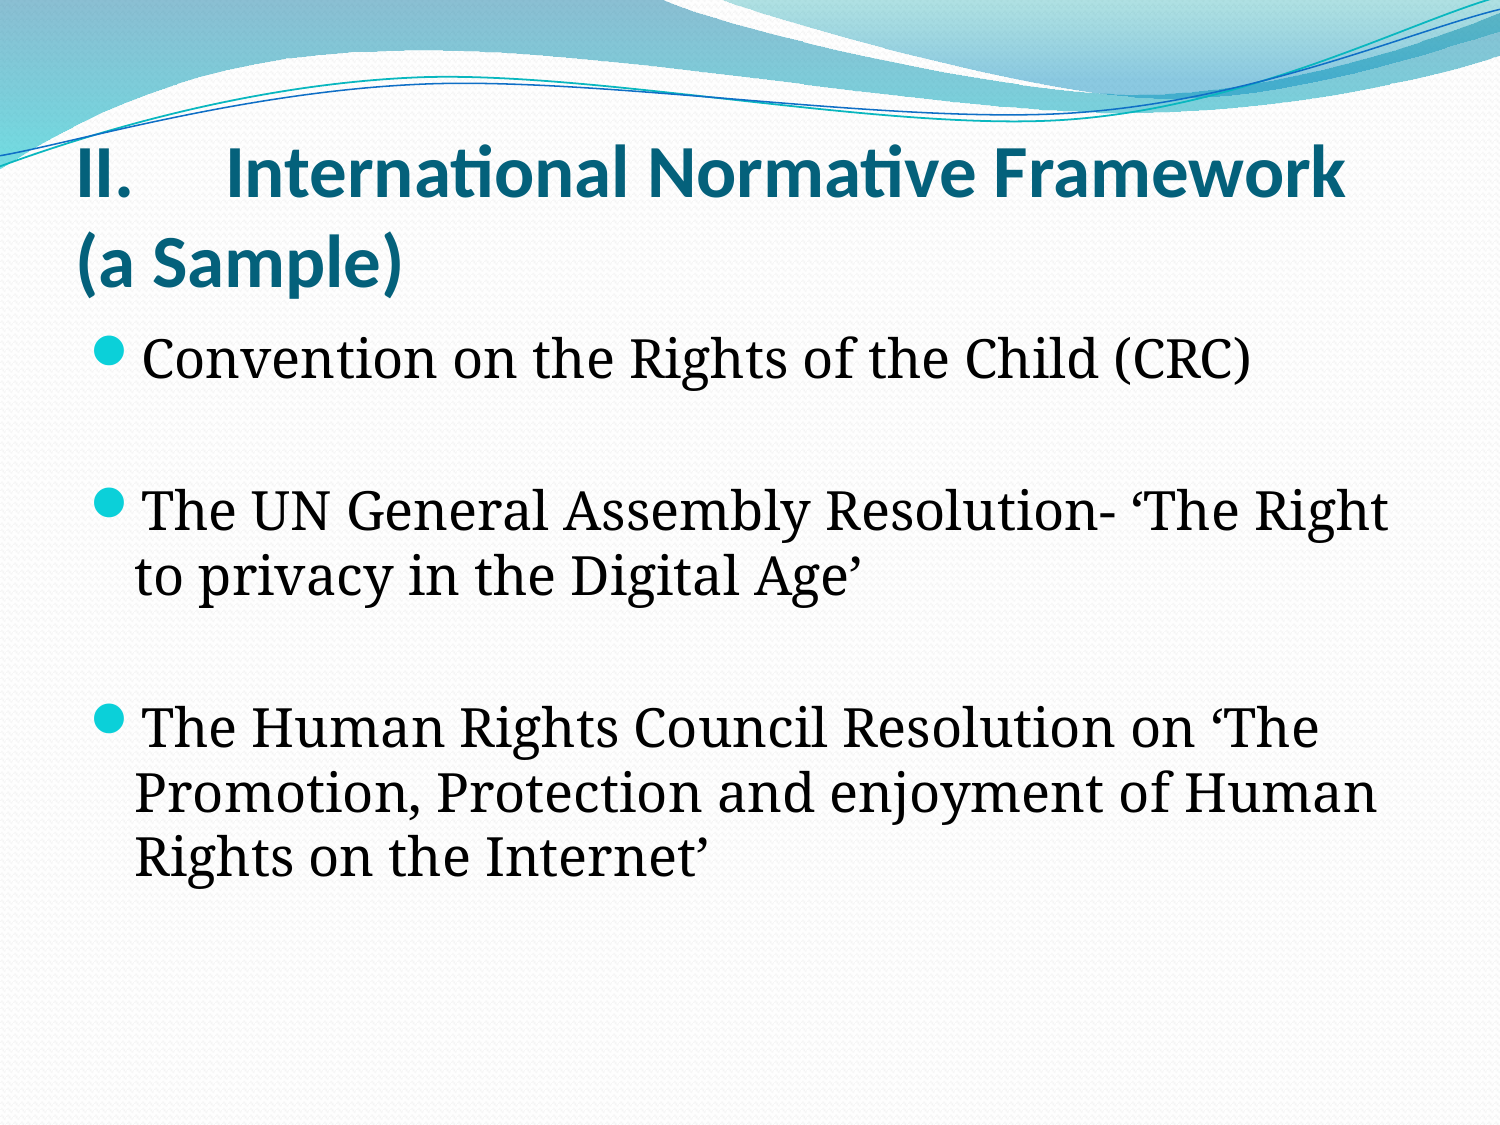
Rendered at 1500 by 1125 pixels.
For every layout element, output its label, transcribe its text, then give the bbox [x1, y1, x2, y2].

title II. International Normative Framework (a Sample) [75, 115, 1425, 303]
list Convention on the Rights of the Child (CRC) The UN General Assembly Resolution- ‘The Right to privacy in the Digital Age’ The Human Rights Council Resolution on ‘The Promotion, Protection and enjoyment of Human Rights on the Internet’ [75, 317, 1425, 1038]
